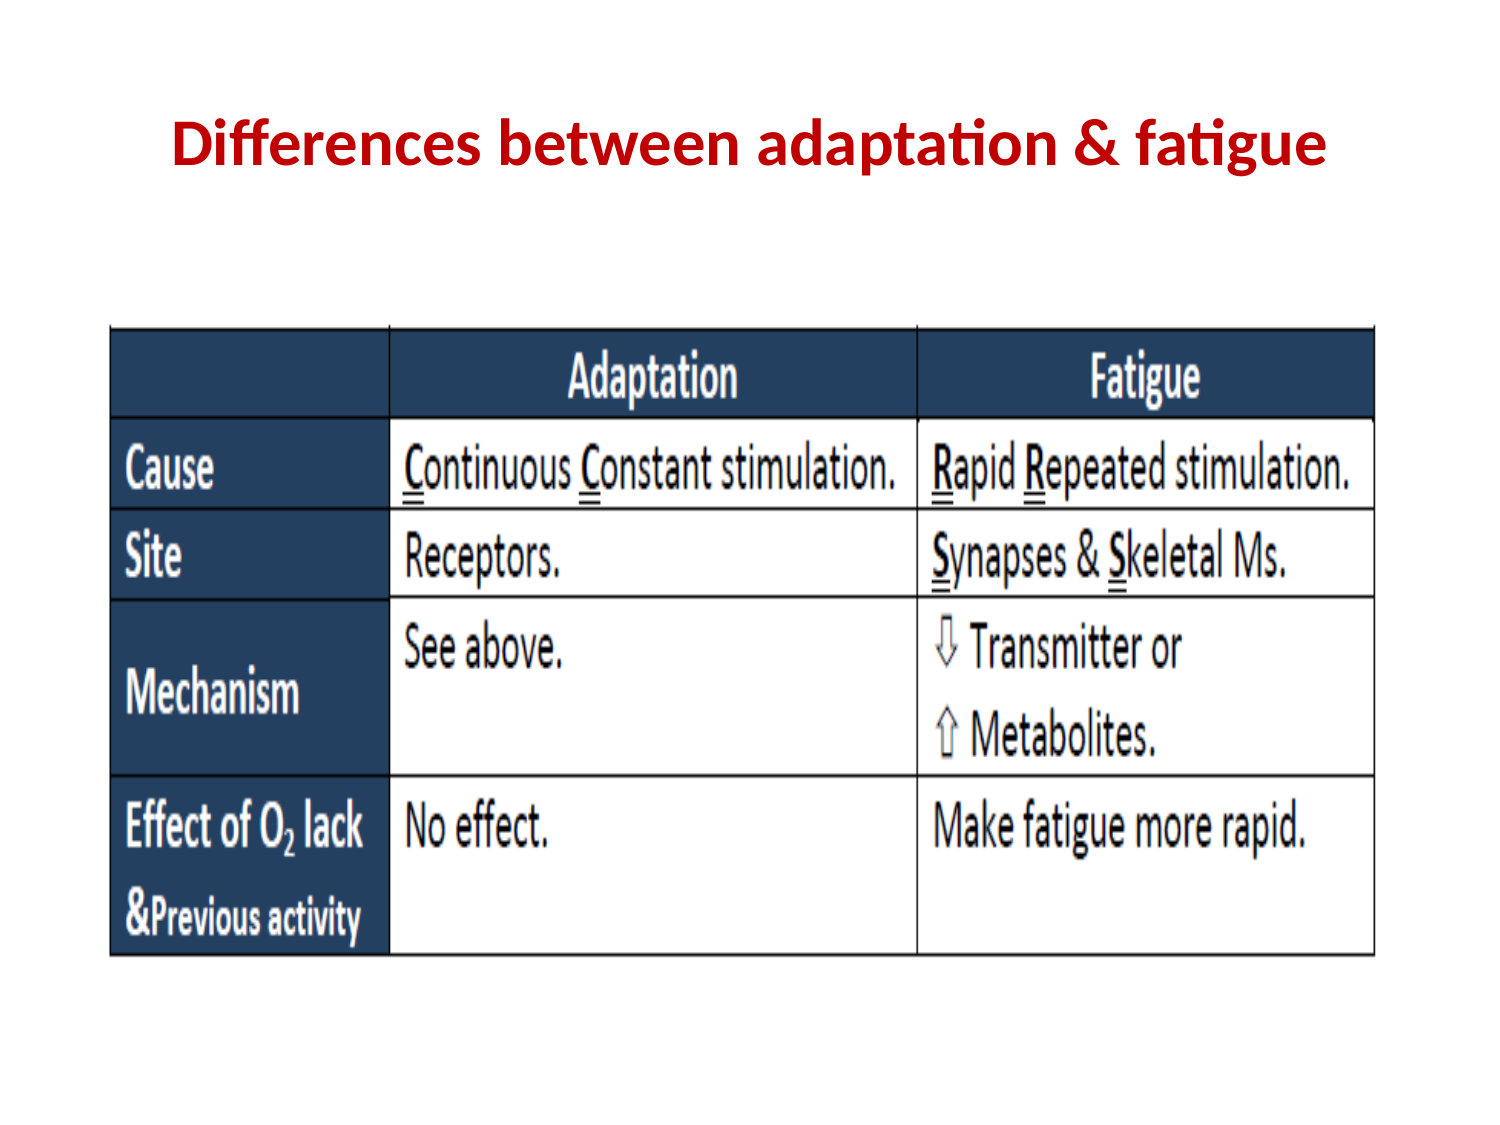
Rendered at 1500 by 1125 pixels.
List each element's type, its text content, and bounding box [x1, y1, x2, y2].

title Differences between adaptation & fatigue [75, 45, 1425, 233]
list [52, 314, 1448, 1012]
